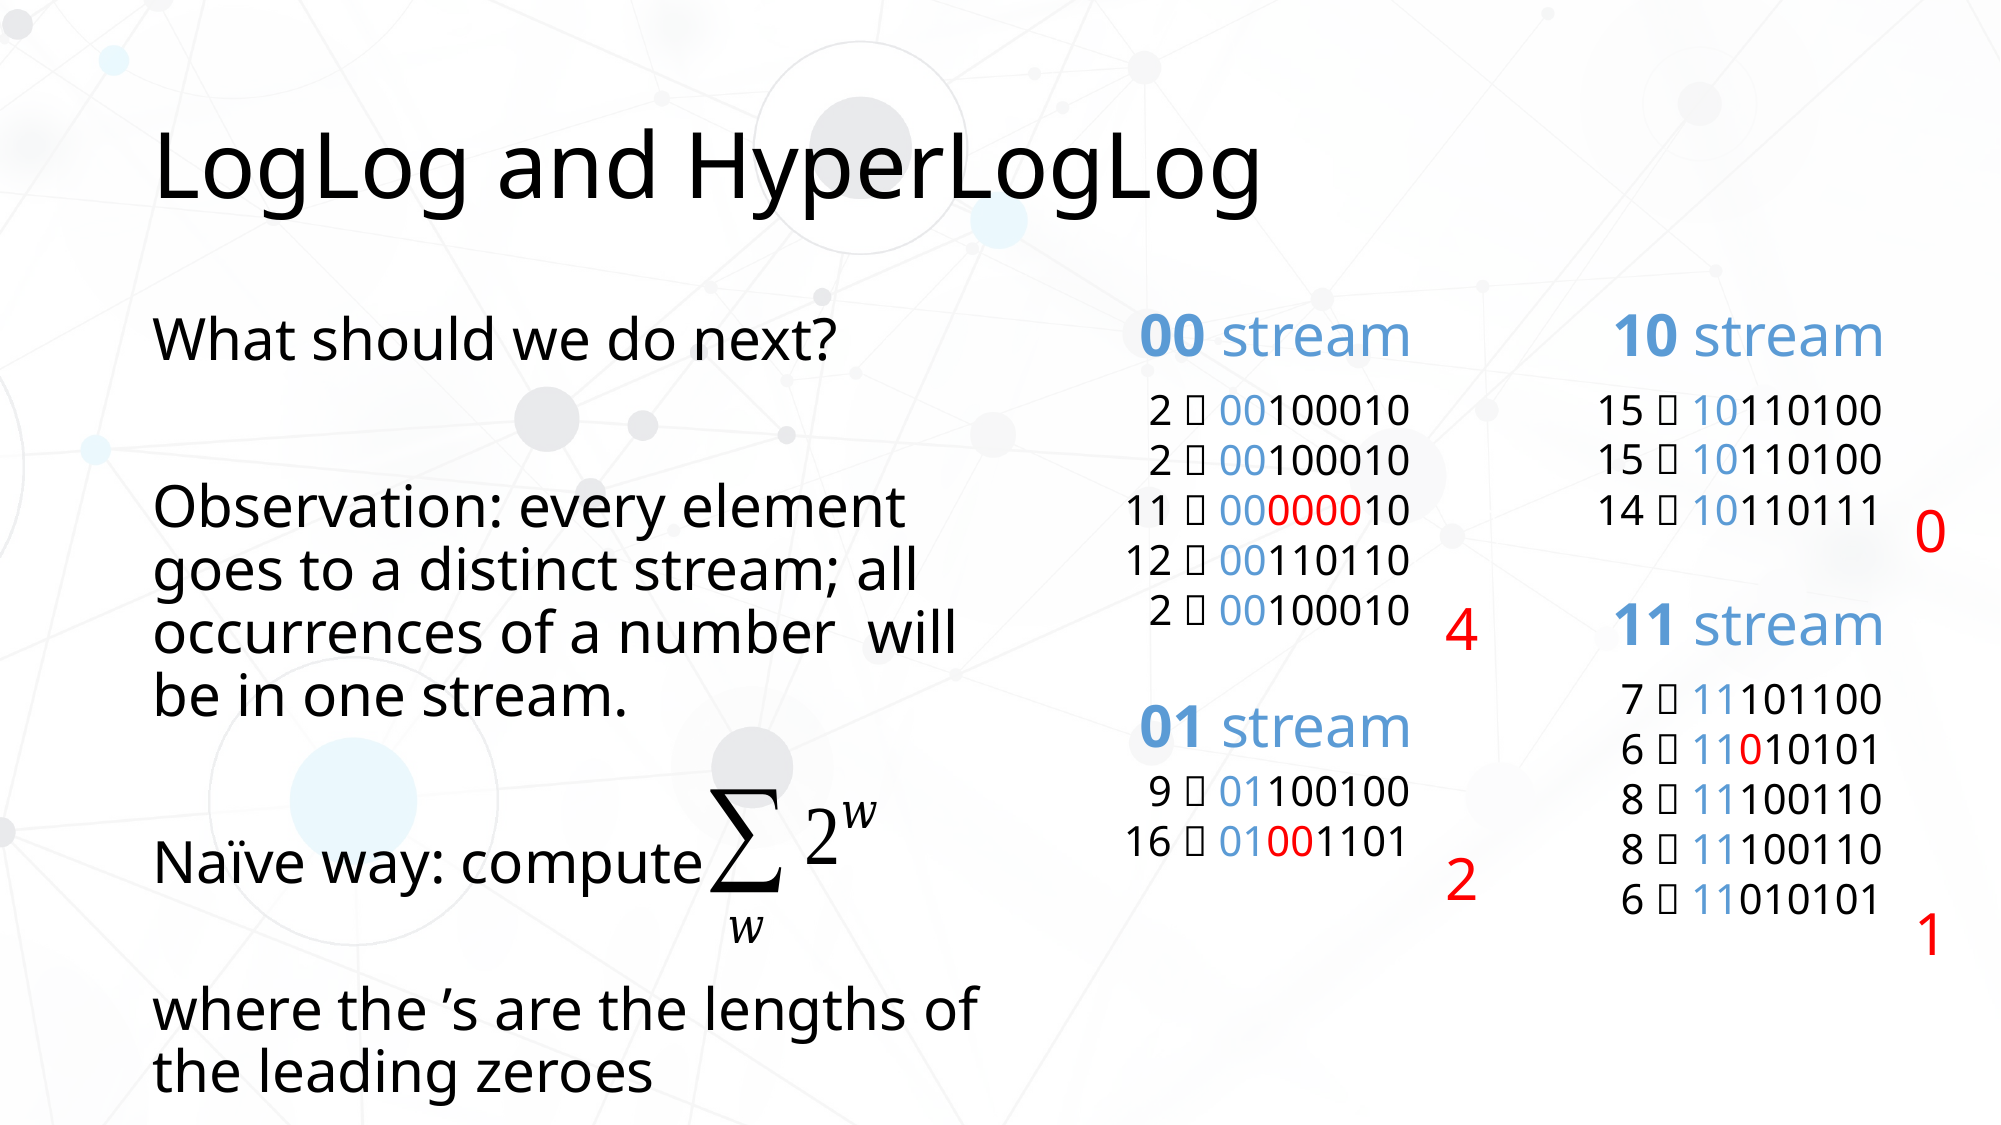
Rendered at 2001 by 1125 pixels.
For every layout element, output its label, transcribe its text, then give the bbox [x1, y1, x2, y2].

text_box 15  10110100 15  10110100 14  10110111 [1507, 375, 1898, 541]
text_box 0 [1899, 487, 1963, 572]
text_box 2  00100010 2  00100010 11  00000010 12  00110110 2  00100010 [1035, 376, 1426, 641]
text_box 10 stream [1597, 290, 1901, 376]
text_box 00 stream [1124, 291, 1428, 376]
title LogLog and HyperLogLog [137, 59, 1863, 278]
text_box 4 [1430, 584, 1494, 670]
text_box 7  11101100 6  11010101 8  11100110 8  11100110 6  11010101 [1507, 665, 1898, 931]
text_box 1 [1899, 890, 1963, 975]
text_box 11 stream [1597, 579, 1901, 665]
text_box 01 stream [1124, 681, 1428, 767]
text_box 9  01100100 16  01001101 [1035, 757, 1426, 873]
text_box 2 [1430, 834, 1494, 919]
